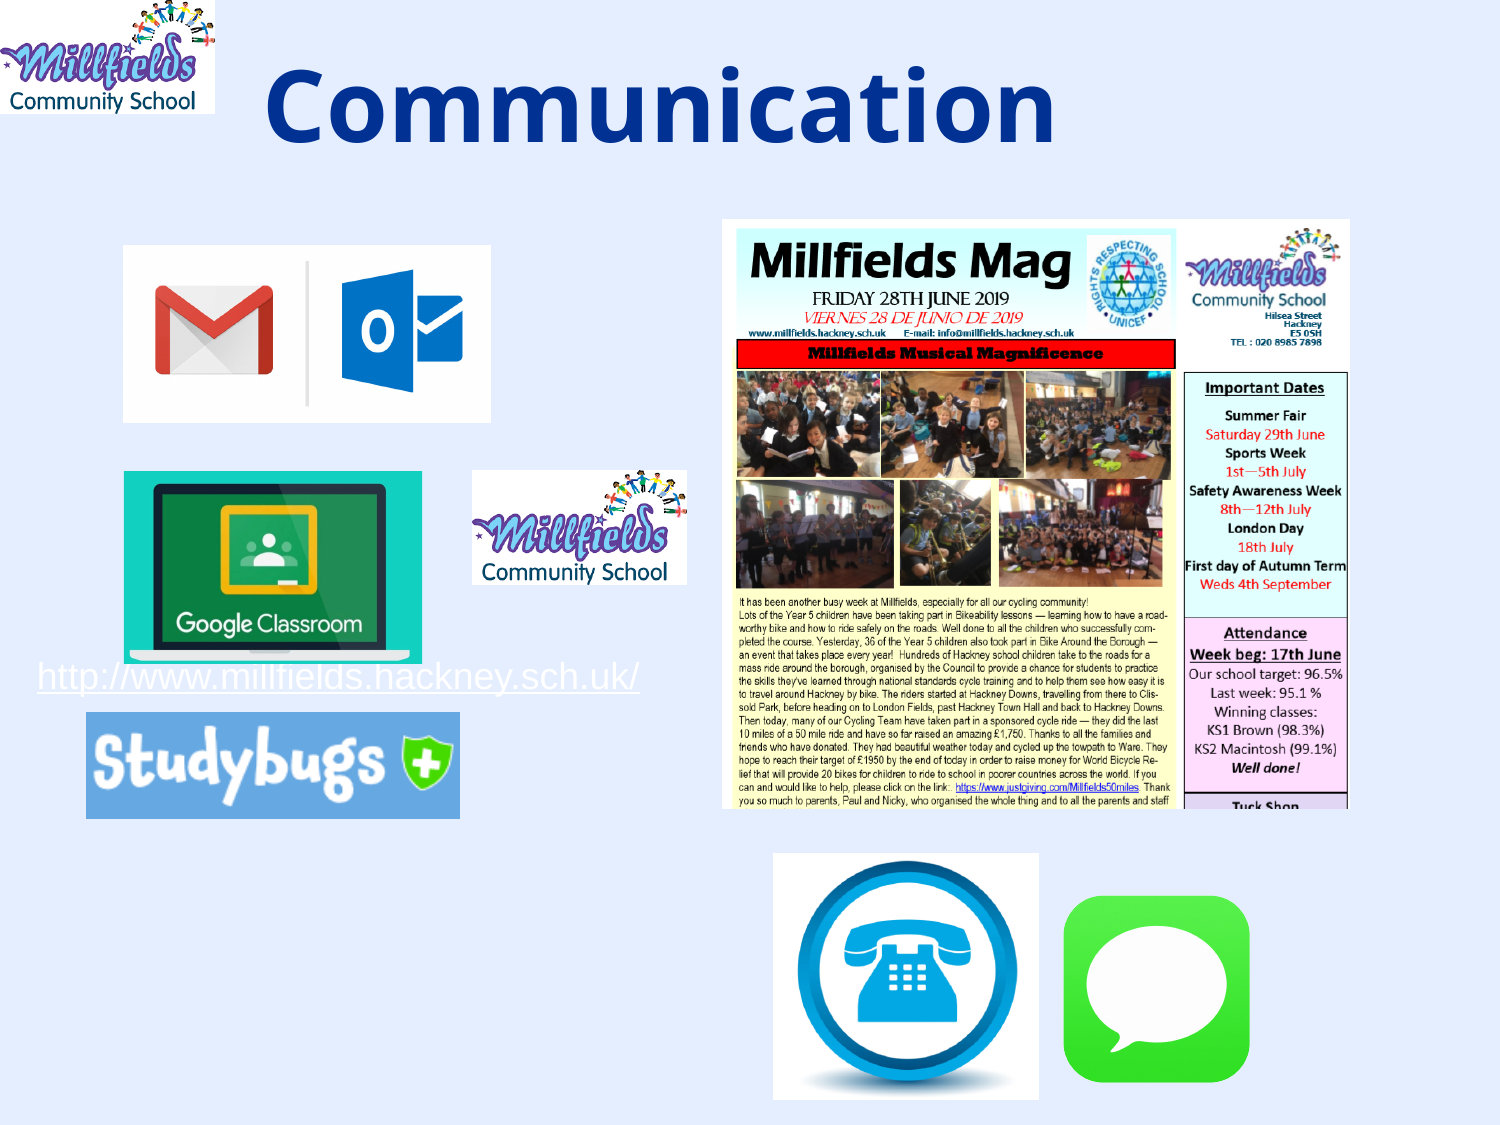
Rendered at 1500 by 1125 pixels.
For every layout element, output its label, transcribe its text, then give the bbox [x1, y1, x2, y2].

picture [123, 245, 491, 423]
picture [123, 470, 423, 665]
picture [471, 470, 687, 585]
picture [0, 0, 215, 114]
picture [1049, 882, 1264, 1096]
picture [722, 219, 1350, 809]
picture [85, 712, 460, 820]
text_box Communication [94, 32, 1229, 173]
picture [773, 853, 1040, 1100]
text_box http://www.millfields.hackney.sch.uk/ [21, 644, 662, 705]
